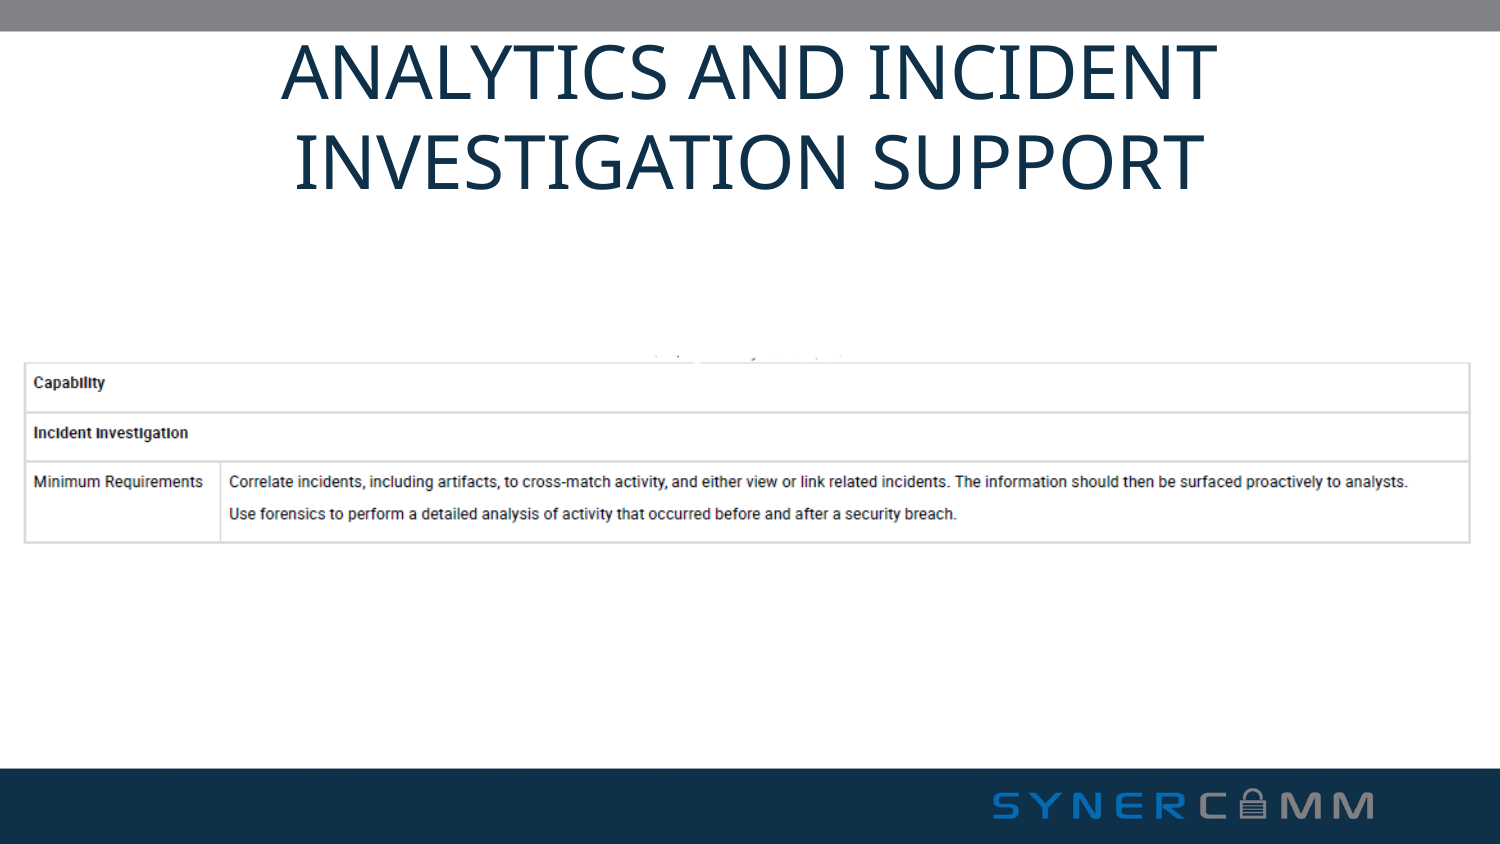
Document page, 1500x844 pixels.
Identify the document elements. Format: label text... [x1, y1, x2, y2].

picture [0, 0, 1500, 844]
title ANALYTICS AND INCIDENT INVESTIGATION SUPPORT [75, 54, 1425, 175]
